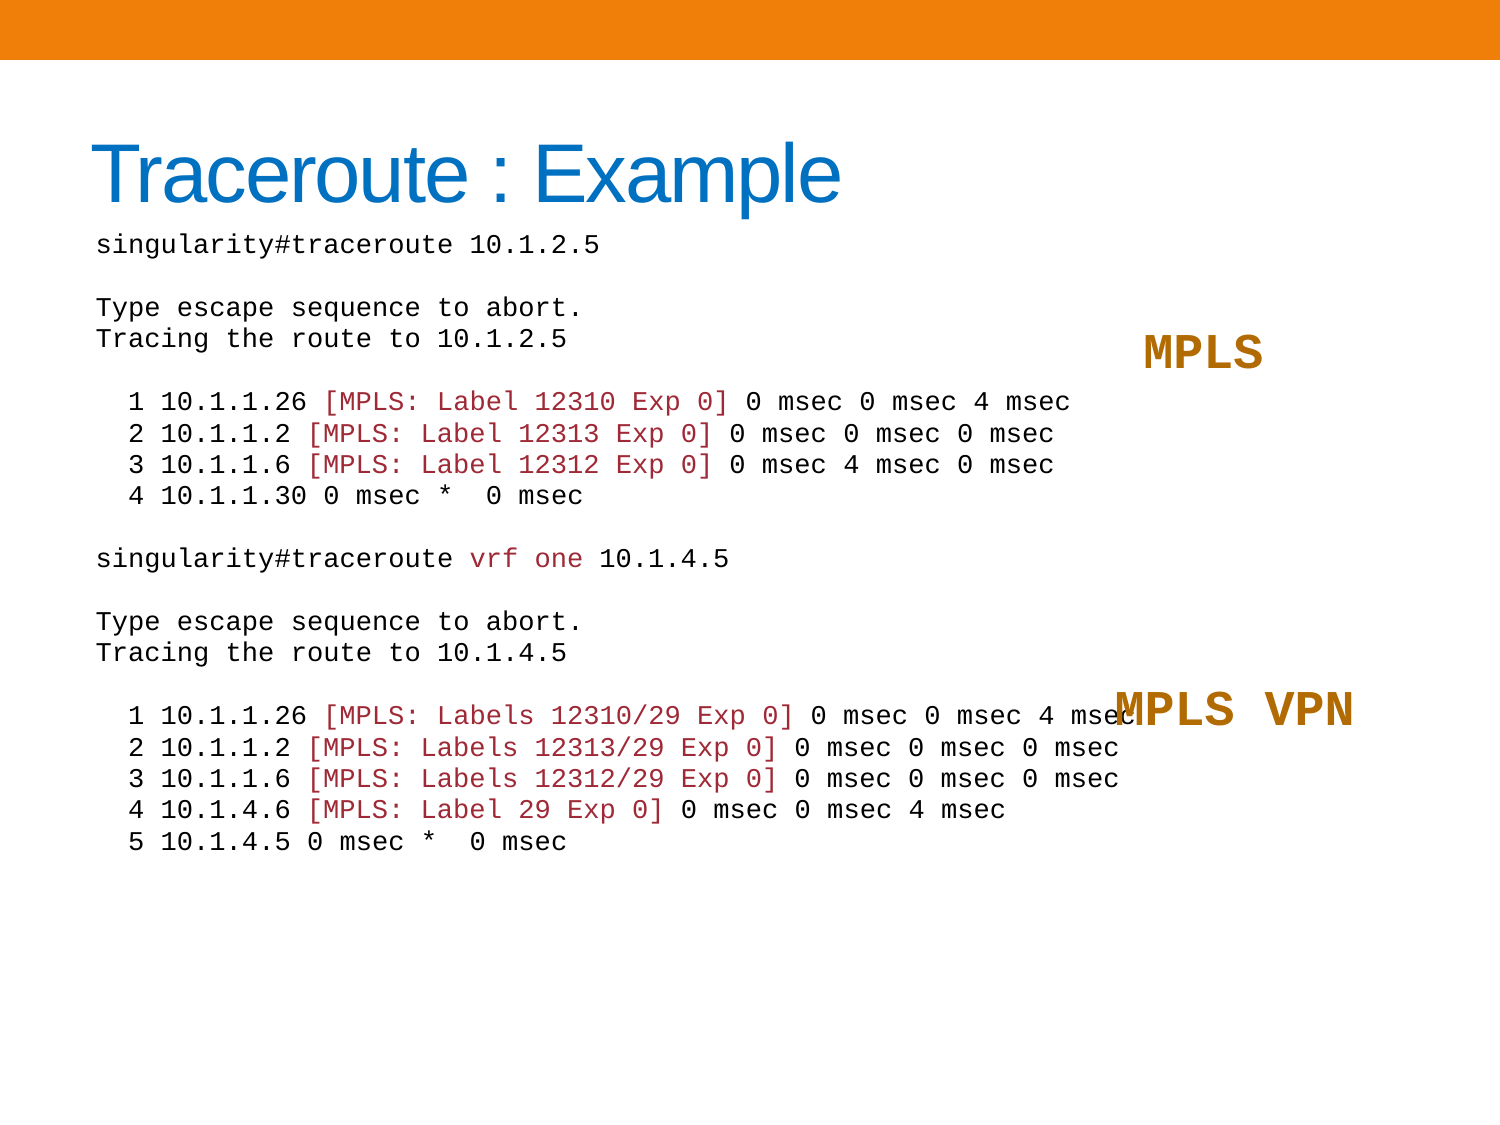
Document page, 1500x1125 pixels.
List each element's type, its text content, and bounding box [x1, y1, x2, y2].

text_box MPLS [1128, 322, 1338, 386]
list singularity#traceroute 10.1.2.5 Type escape sequence to abort. Tracing the route to 10.1.2.5 1 10.1.1.26 [MPLS: Label 12310 Exp 0] 0 msec 0 msec 4 msec 2 10.1.1.2 [MPLS: Label 12313 Exp 0] 0 msec 0 msec 0 msec 3 10.1.1.6 [MPLS: Label 12312 Exp 0] 0 msec 4 msec 0 msec 4 10.1.1.30 0 msec * 0 msec singularity#traceroute vrf one 10.1.4.5 Type escape sequence to abort. Tracing the route to 10.1.4.5 1 10.1.1.26 [MPLS: Labels 12310/29 Exp 0] 0 msec 0 msec 4 msec 2 10.1.1.2 [MPLS: Labels 12313/29 Exp 0] 0 msec 0 msec 0 msec 3 10.1.1.6 [MPLS: Labels 12312/29 Exp 0] 0 msec 0 msec 0 msec 4 10.1.4.6 [MPLS: Label 29 Exp 0] 0 msec 0 msec 4 msec 5 10.1.4.5 0 msec * 0 msec [80, 225, 1430, 1037]
text_box MPLS VPN [1099, 679, 1413, 744]
title Traceroute : Example [75, 87, 1425, 250]
